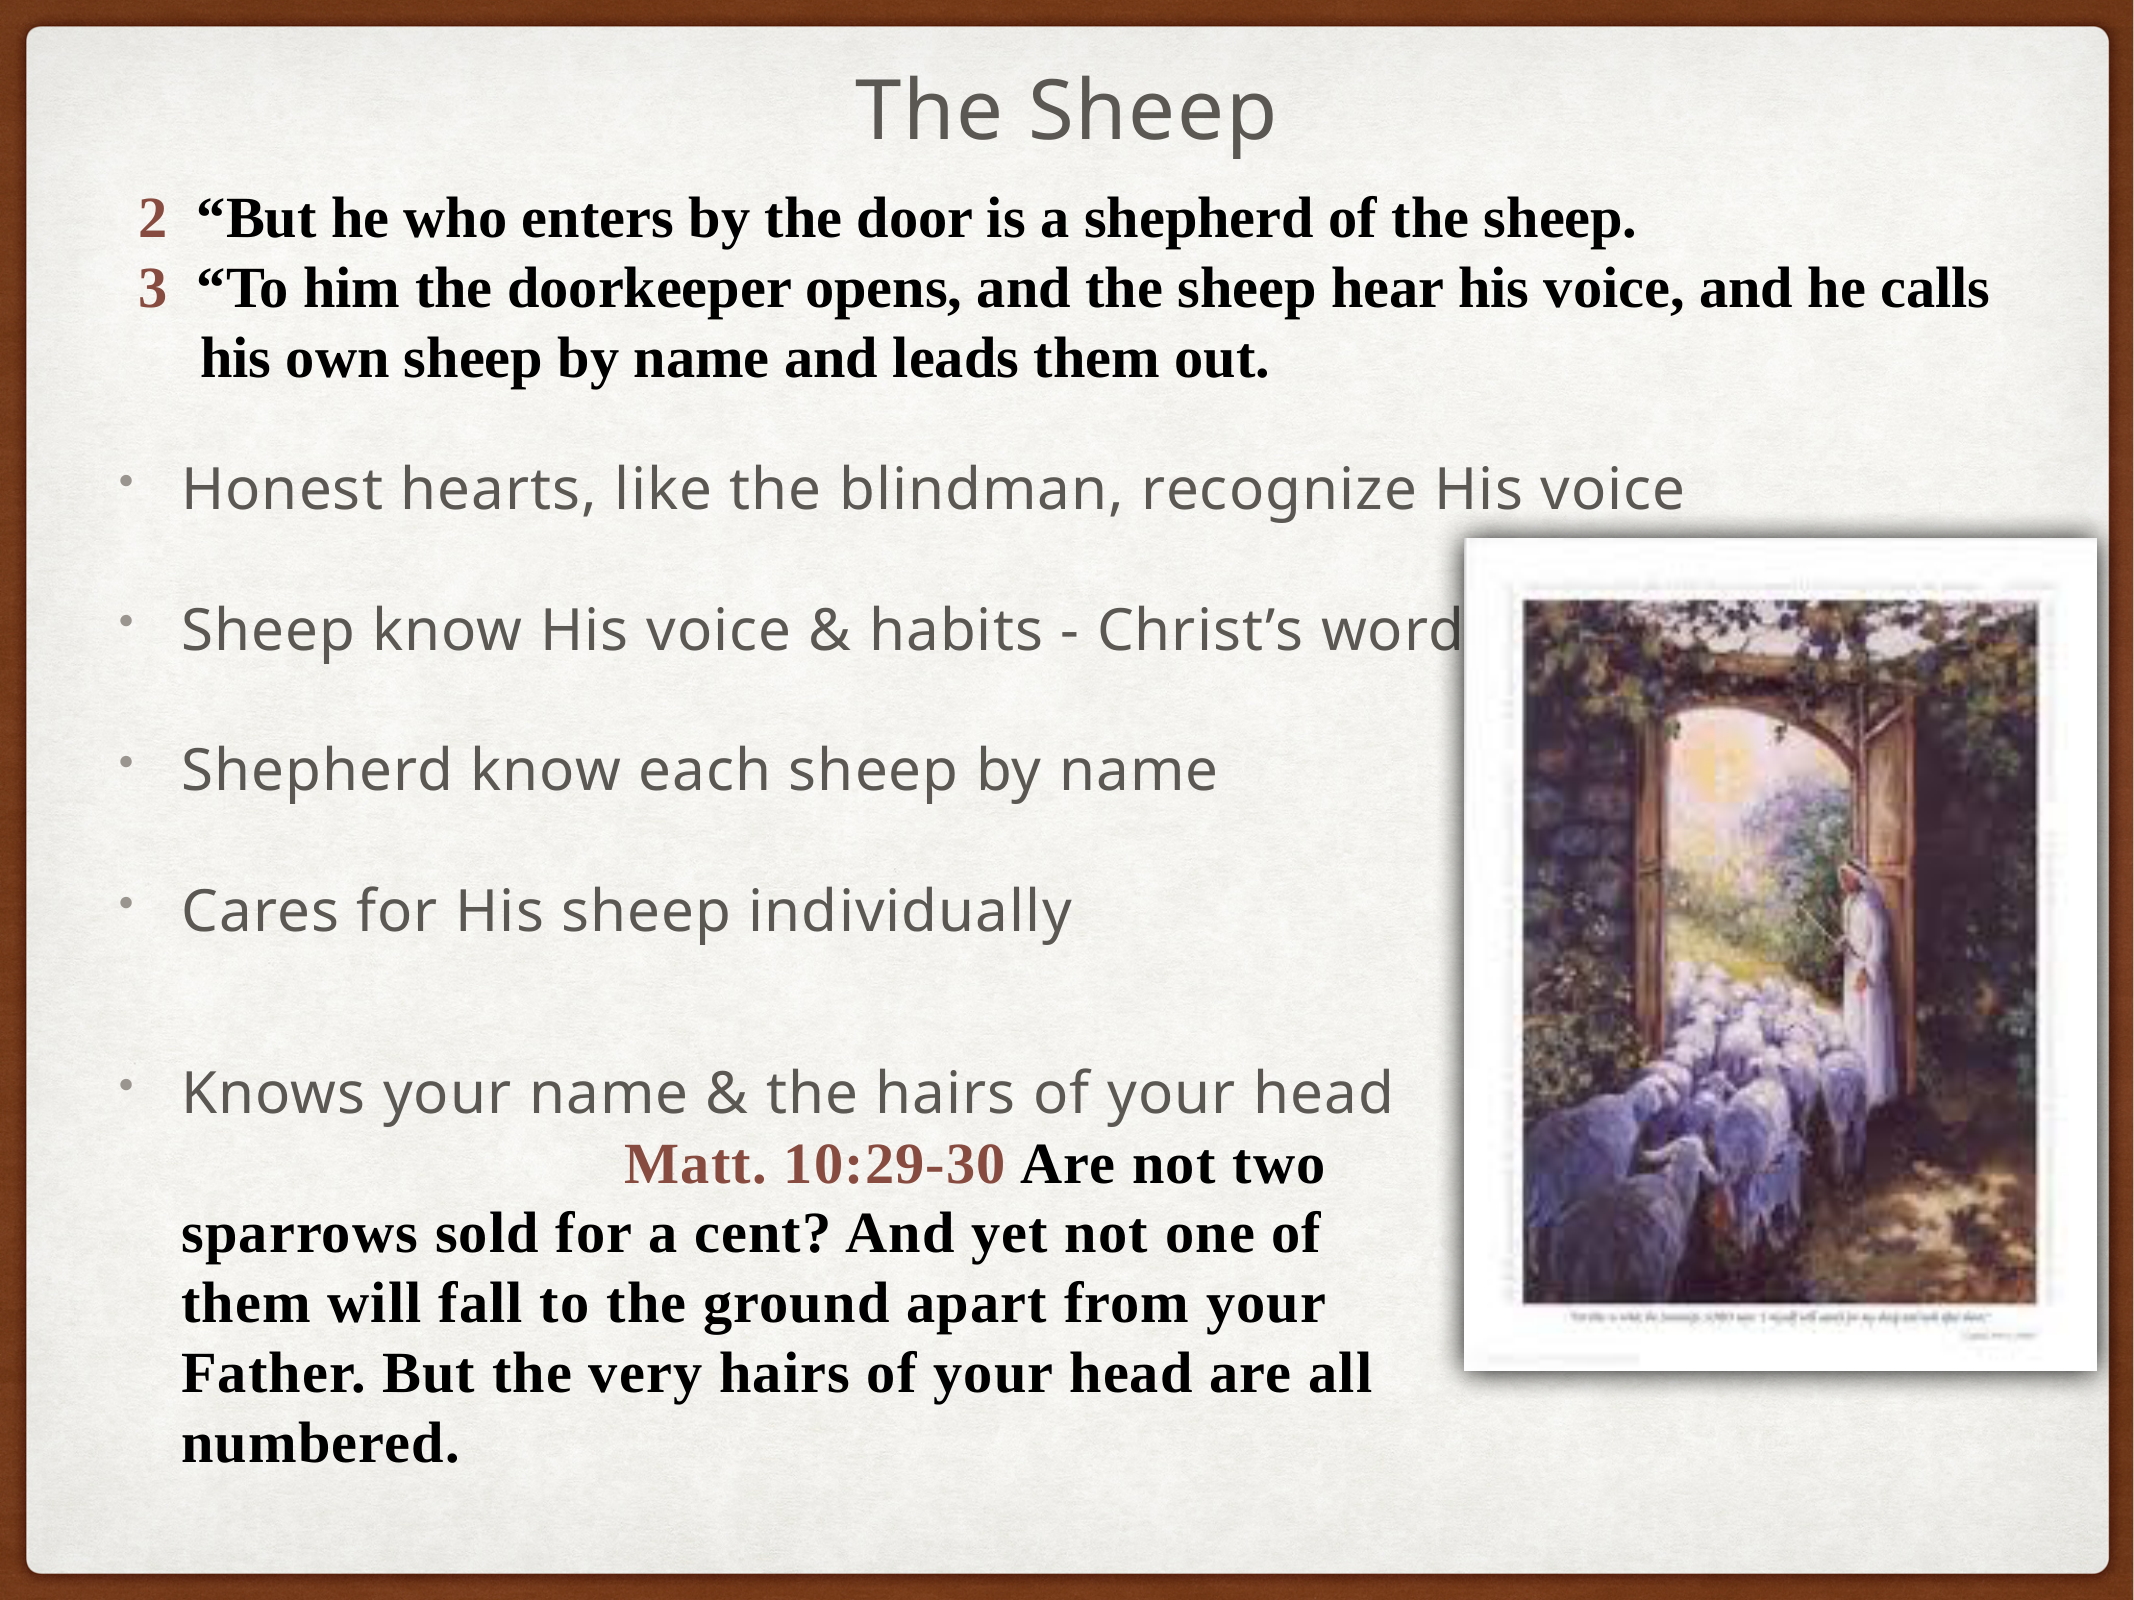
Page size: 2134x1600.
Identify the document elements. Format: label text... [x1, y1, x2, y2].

text_box Knows your name & the hairs of your head Matt. 10:29-30 Are not two sparrows sold for a cent? And yet not one of them will fall to the ground apart from your Father. But the very hairs of your head are all numbered. [110, 1046, 1461, 1489]
list Honest hearts, like the blindman, recognize His voice Sheep know His voice & habits - Christ’s word Shepherd know each sheep by name Cares for His sheep individually [109, 441, 2024, 1034]
picture [0, 0, 2134, 1600]
title The Sheep [109, 47, 2024, 195]
text_box 2 “But he who enters by the door is a shepherd of the sheep. 3 “To him the doorkeeper opens, and the sheep hear his voice, and he calls his own sheep by name and leads them out. [130, 170, 2043, 398]
